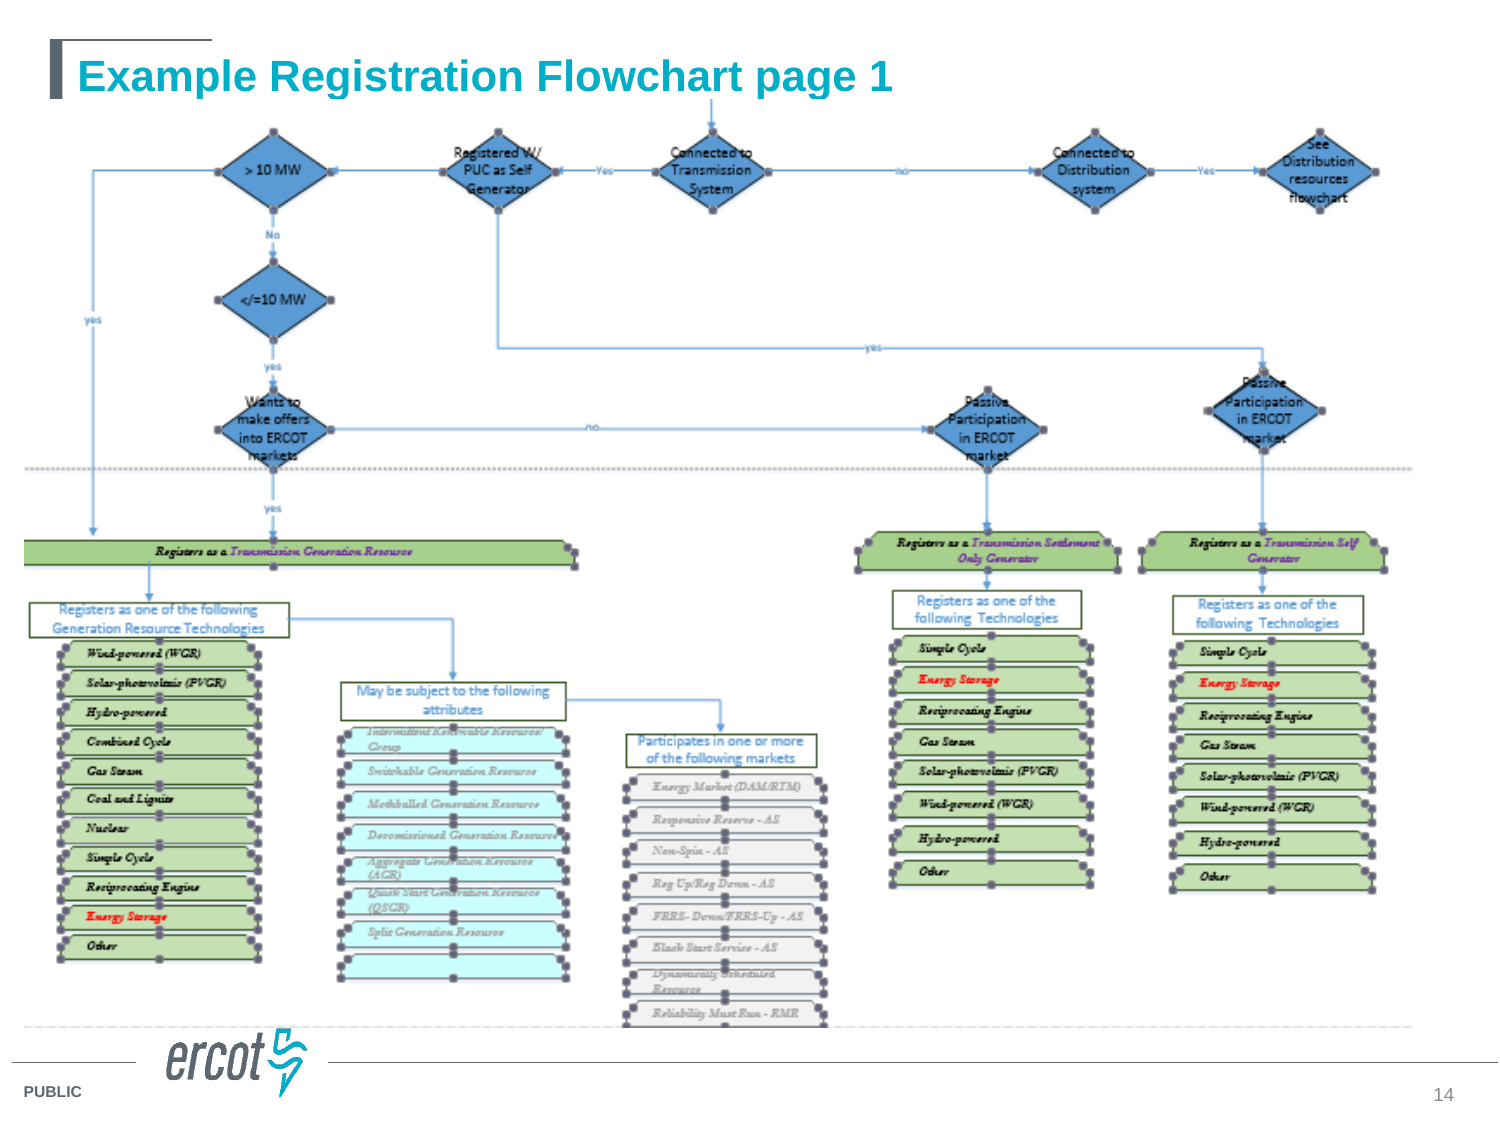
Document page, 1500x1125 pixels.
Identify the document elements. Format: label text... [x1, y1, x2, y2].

title Example Registration Flowchart page 1 [62, 39, 1450, 125]
picture [24, 99, 1413, 1100]
slide_number 14 [1400, 1076, 1488, 1113]
